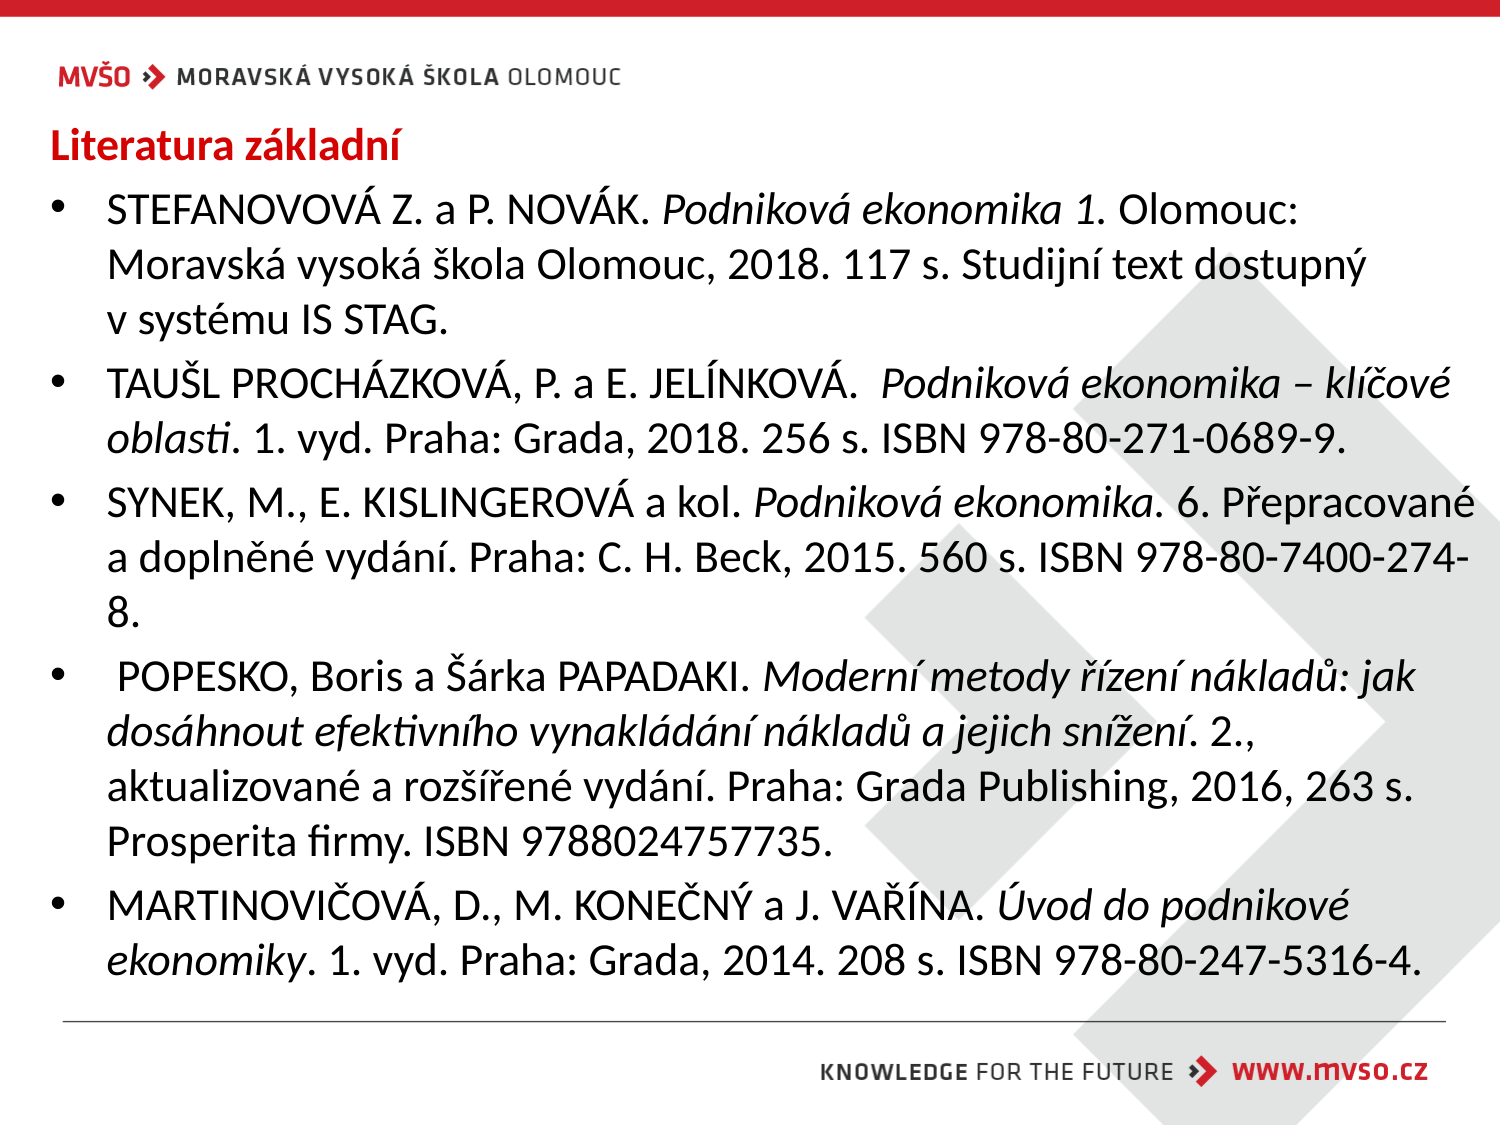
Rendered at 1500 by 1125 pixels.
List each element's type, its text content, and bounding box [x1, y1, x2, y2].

list Literatura základní STEFANOVOVÁ Z. a P. NOVÁK. Podniková ekonomika 1. Olomouc: Moravská vysoká škola Olomouc, 2018. 117 s. Studijní text dostupný v systému IS STAG. TAUŠL PROCHÁZKOVÁ, P. a E. JELÍNKOVÁ. Podniková ekonomika – klíčové oblasti. 1. vyd. Praha: Grada, 2018. 256 s. ISBN 978-80-271-0689-9. SYNEK, M., E. KISLINGEROVÁ a kol. Podniková ekonomika. 6. Přepracované a doplněné vydání. Praha: C. H. Beck, 2015. 560 s. ISBN 978-80-7400-274-8. POPESKO, Boris a Šárka PAPADAKI. Moderní metody řízení nákladů: jak dosáhnout efektivního vynakládání nákladů a jejich snížení. 2., aktualizované a rozšířené vydání. Praha: Grada Publishing, 2016, 263 s. Prosperita firmy. ISBN 9788024757735. MARTINOVIČOVÁ, D., M. KONEČNÝ a J. VAŘÍNA. Úvod do podnikové ekonomiky. 1. vyd. Praha: Grada, 2014. 208 s. ISBN 978-80-247-5316-4. [35, 106, 1500, 1019]
picture [0, 0, 1500, 1125]
